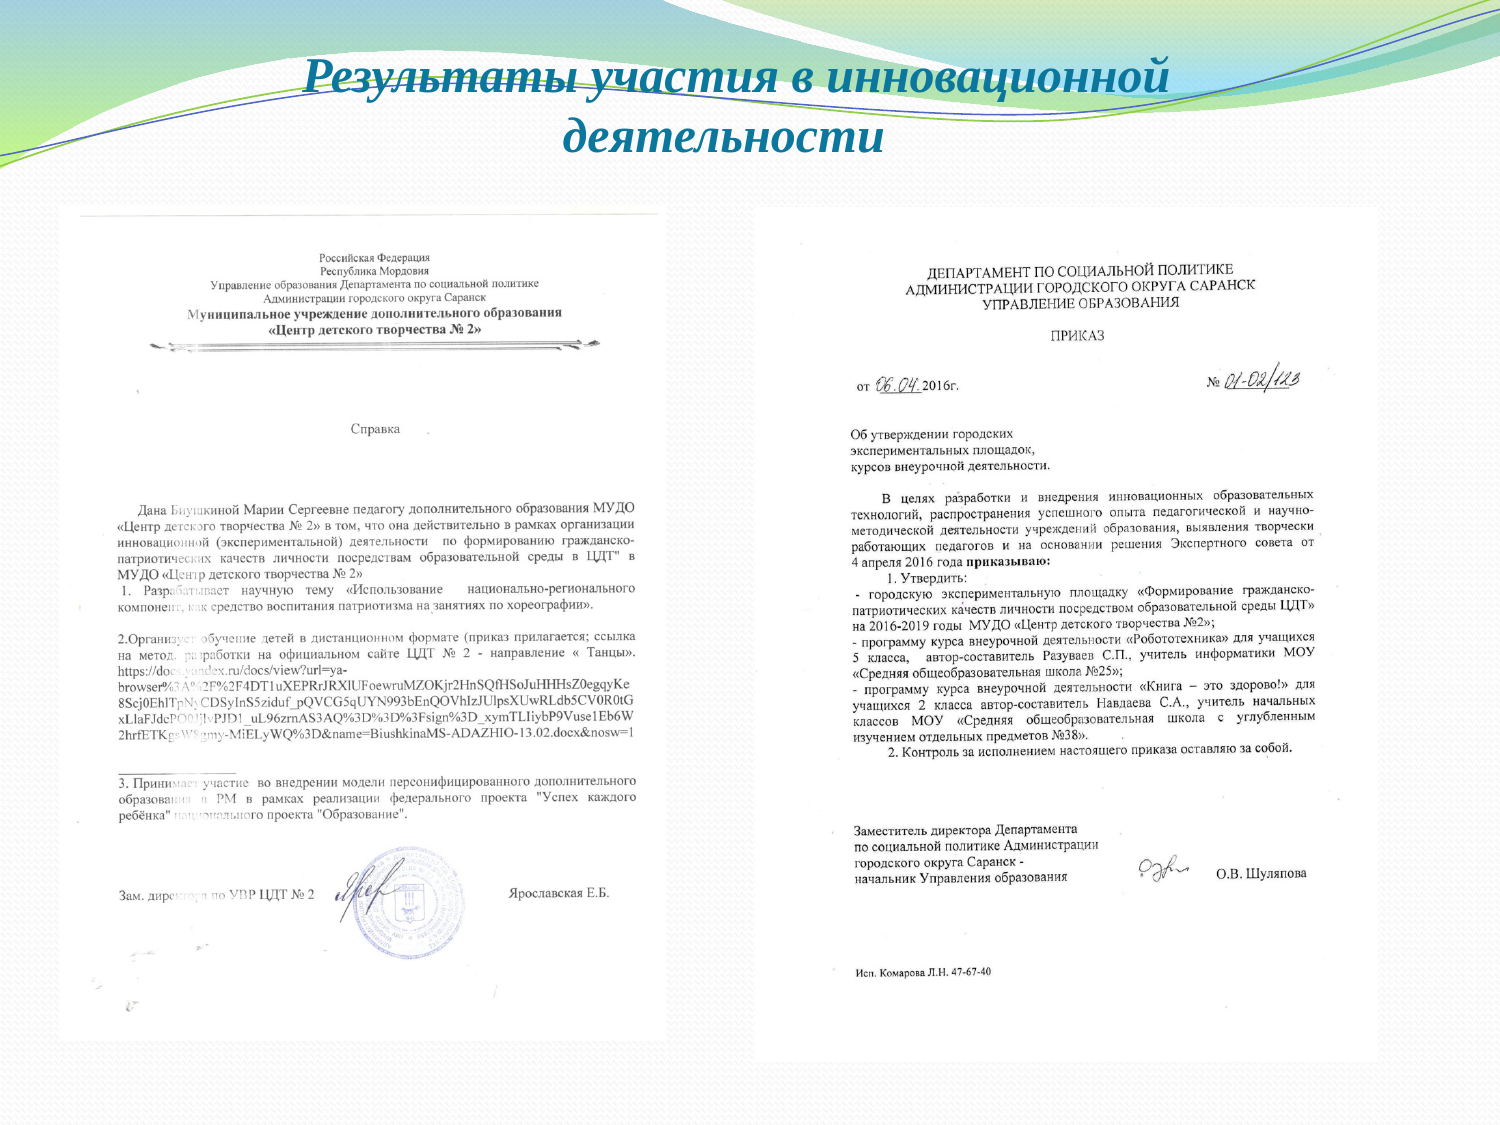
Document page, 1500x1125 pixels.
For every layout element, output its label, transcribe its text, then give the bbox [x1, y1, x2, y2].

picture [59, 206, 667, 1042]
text_box Результаты участия в инновационной деятельности [242, 35, 1231, 114]
picture [755, 207, 1378, 1063]
